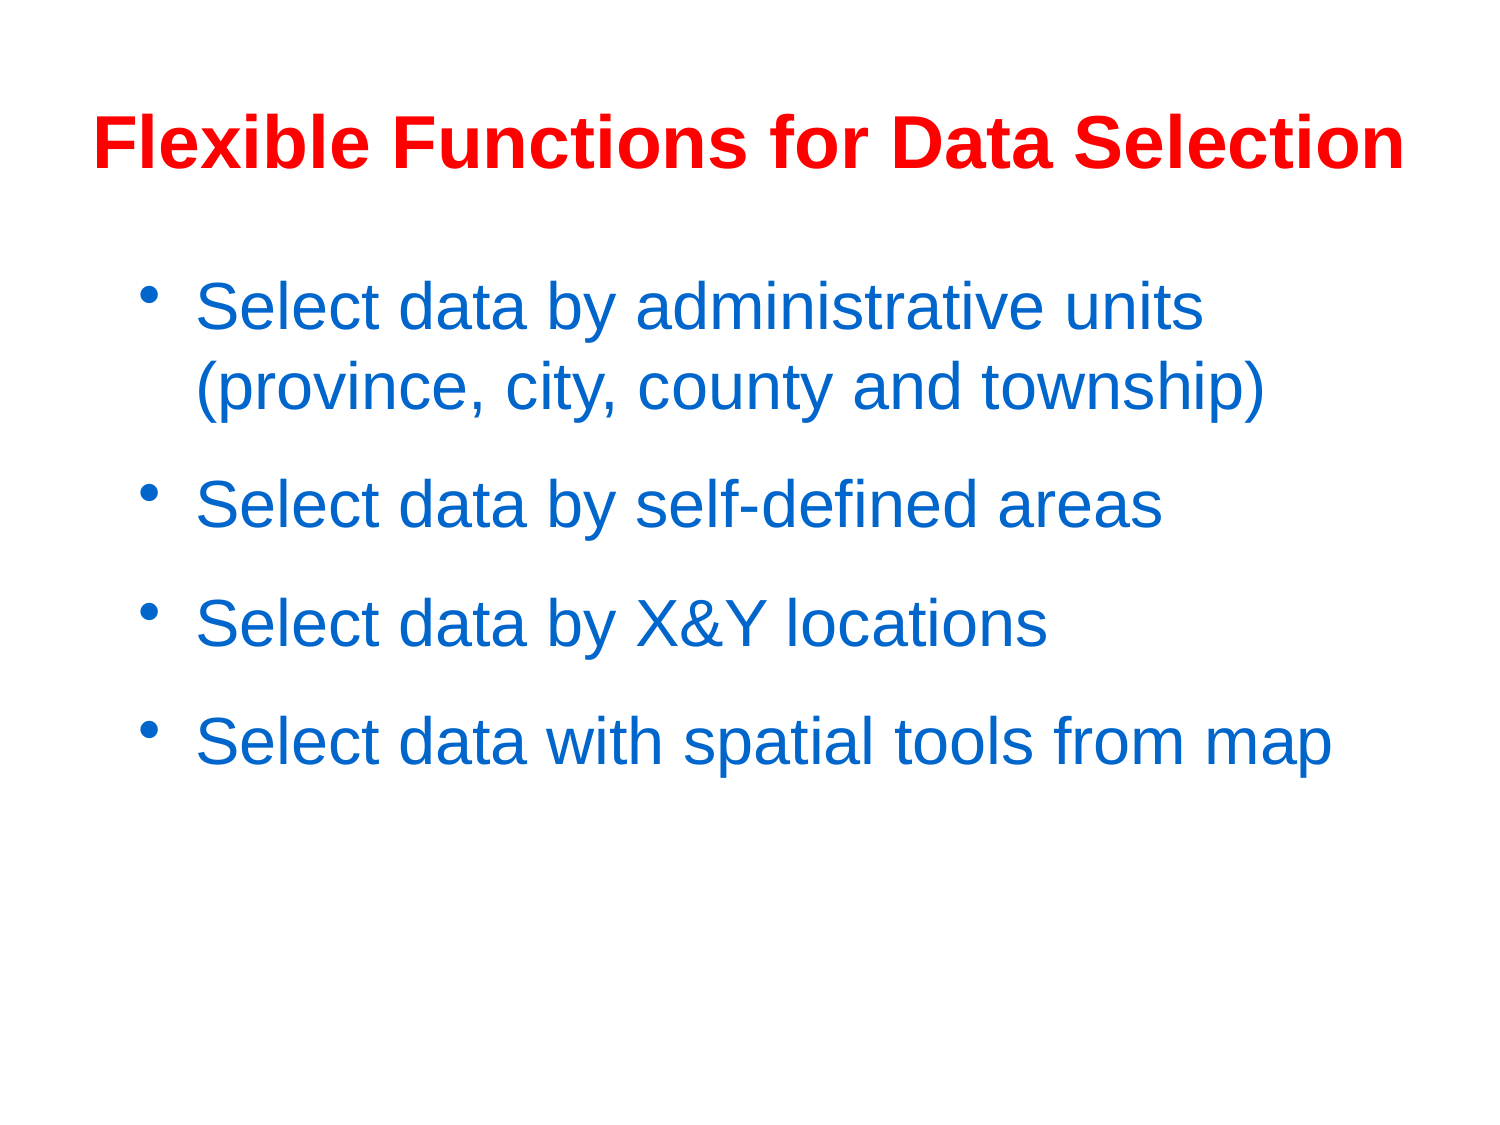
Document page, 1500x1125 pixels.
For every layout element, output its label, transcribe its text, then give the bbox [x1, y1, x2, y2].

list Select data by administrative units (province, city, county and township) Select data by self-defined areas Select data by X&Y locations Select data with spatial tools from map [123, 255, 1466, 1025]
title Flexible Functions for Data Selection [74, 44, 1426, 233]
